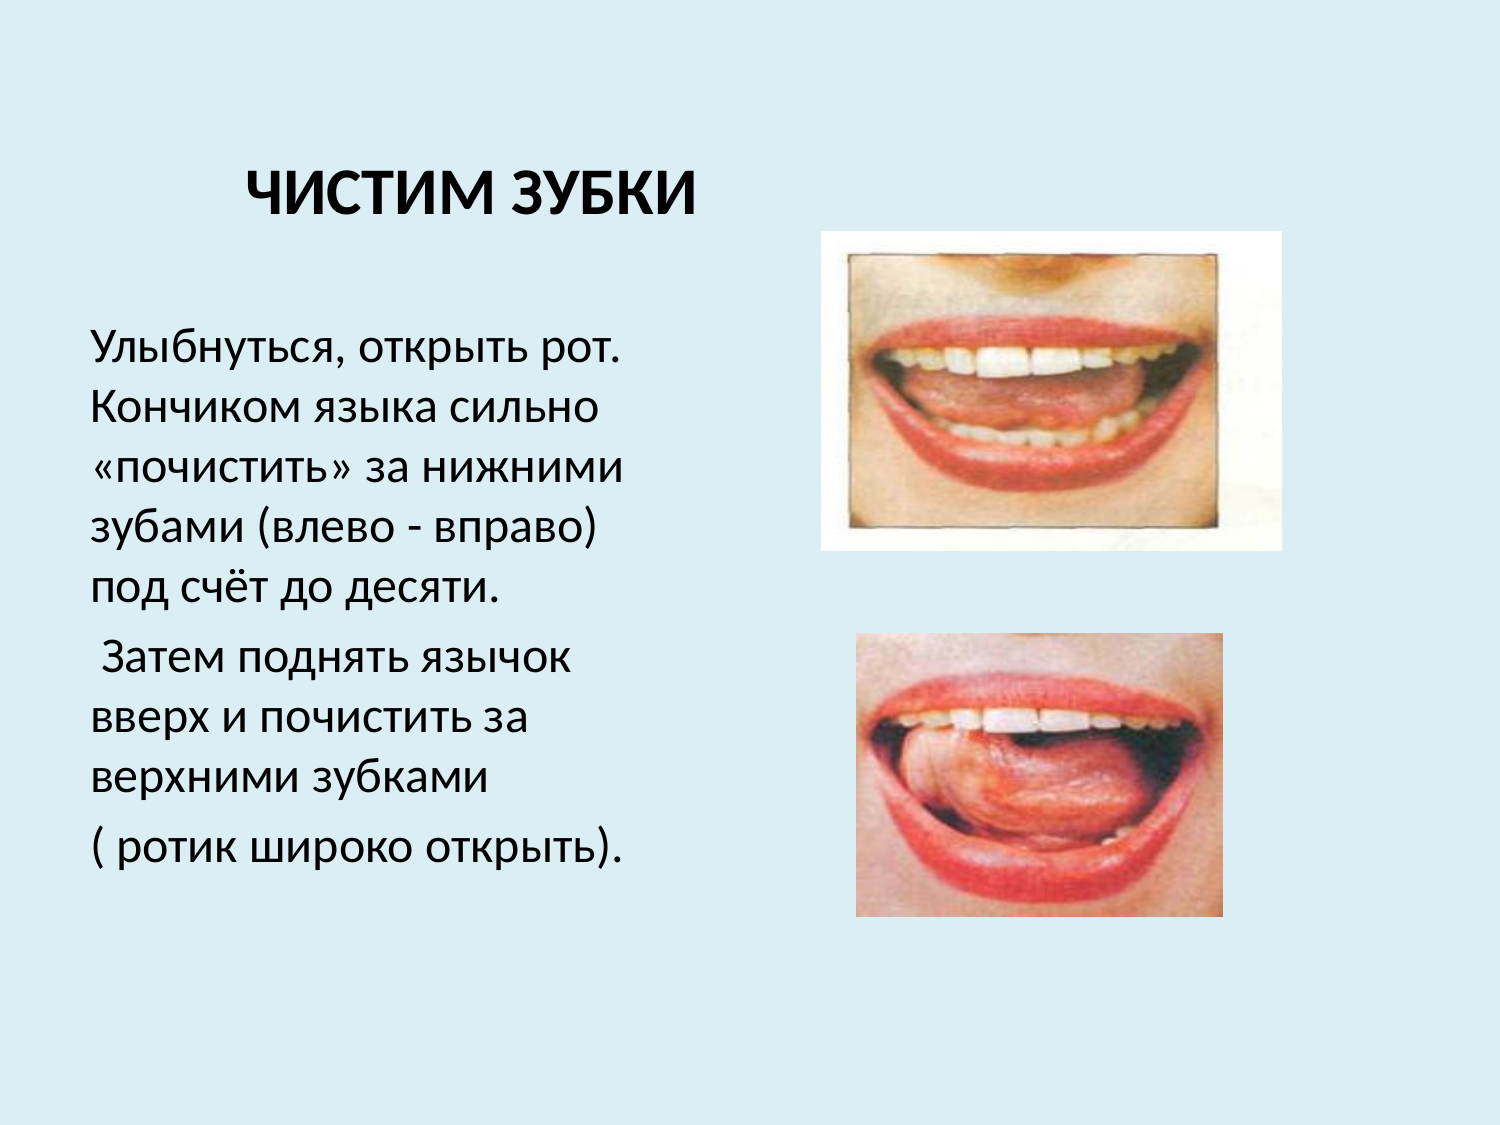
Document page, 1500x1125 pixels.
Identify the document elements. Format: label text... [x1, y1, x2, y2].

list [821, 231, 1282, 551]
title ЧИСТИМ ЗУБКИ [229, 44, 739, 236]
picture [856, 633, 1223, 917]
list Улыбнуться, открыть рот. Кончиком языка сильно «почистить» за нижними зубами (влево - вправо) под счёт до десяти. Затем поднять язычок вверх и почистить за верхними зубками ( ротик широко открыть). [74, 235, 656, 1006]
